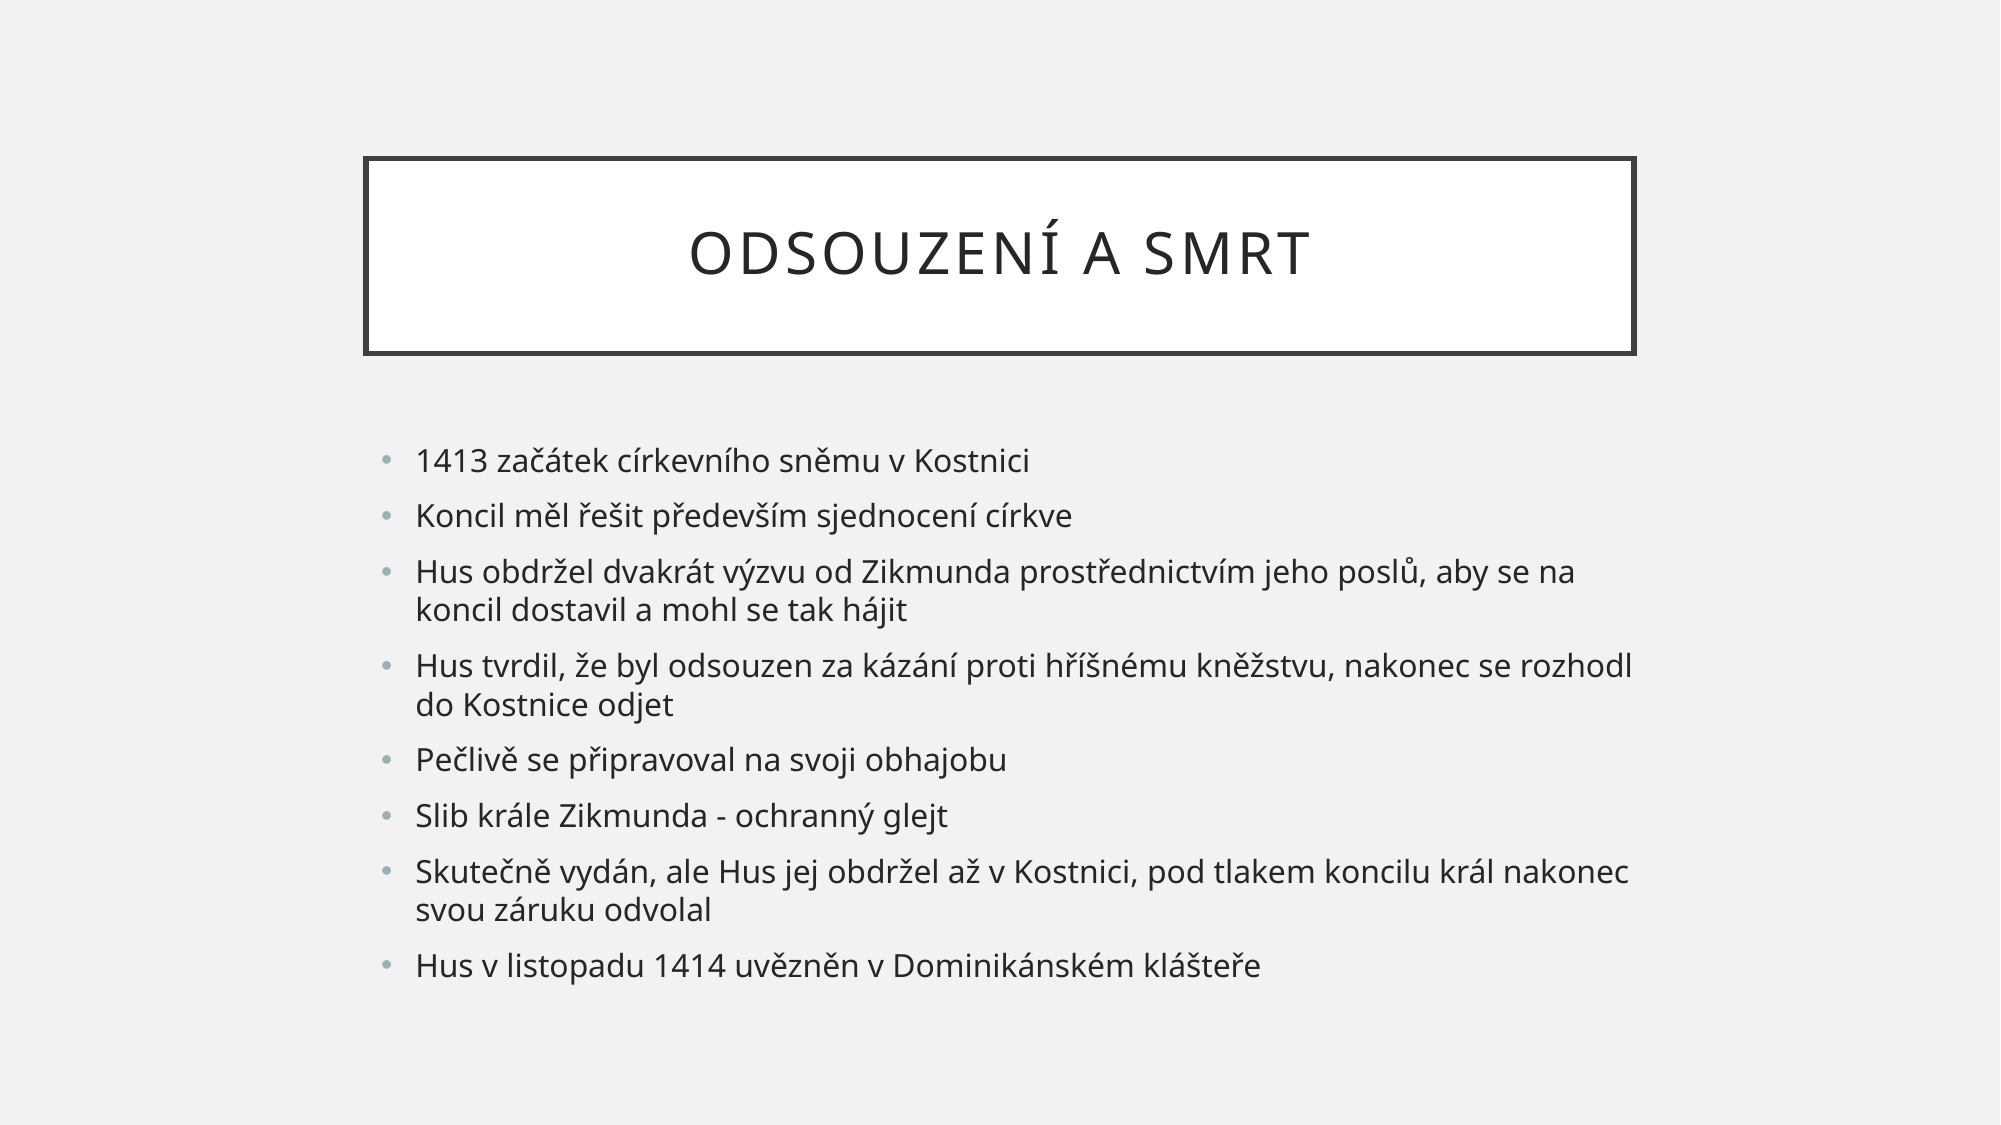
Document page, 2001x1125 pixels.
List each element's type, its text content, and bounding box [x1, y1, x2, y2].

list 1413 začátek církevního sněmu v Kostnici Koncil měl řešit především sjednocení církve Hus obdržel dvakrát výzvu od Zikmunda prostřednictvím jeho poslů, aby se na koncil dostavil a mohl se tak hájit Hus tvrdil, že byl odsouzen za kázání proti hříšnému kněžstvu, nakonec se rozhodl do Kostnice odjet Pečlivě se připravoval na svoji obhajobu Slib krále Zikmunda - ochranný glejt Skutečně vydán, ale Hus jej obdržel až v Kostnici, pod tlakem koncilu král nakonec svou záruku odvolal Hus v listopadu 1414 uvězněn v Dominikánském klášteře [366, 432, 1667, 995]
title Odsouzení a smrt [363, 156, 1637, 356]
